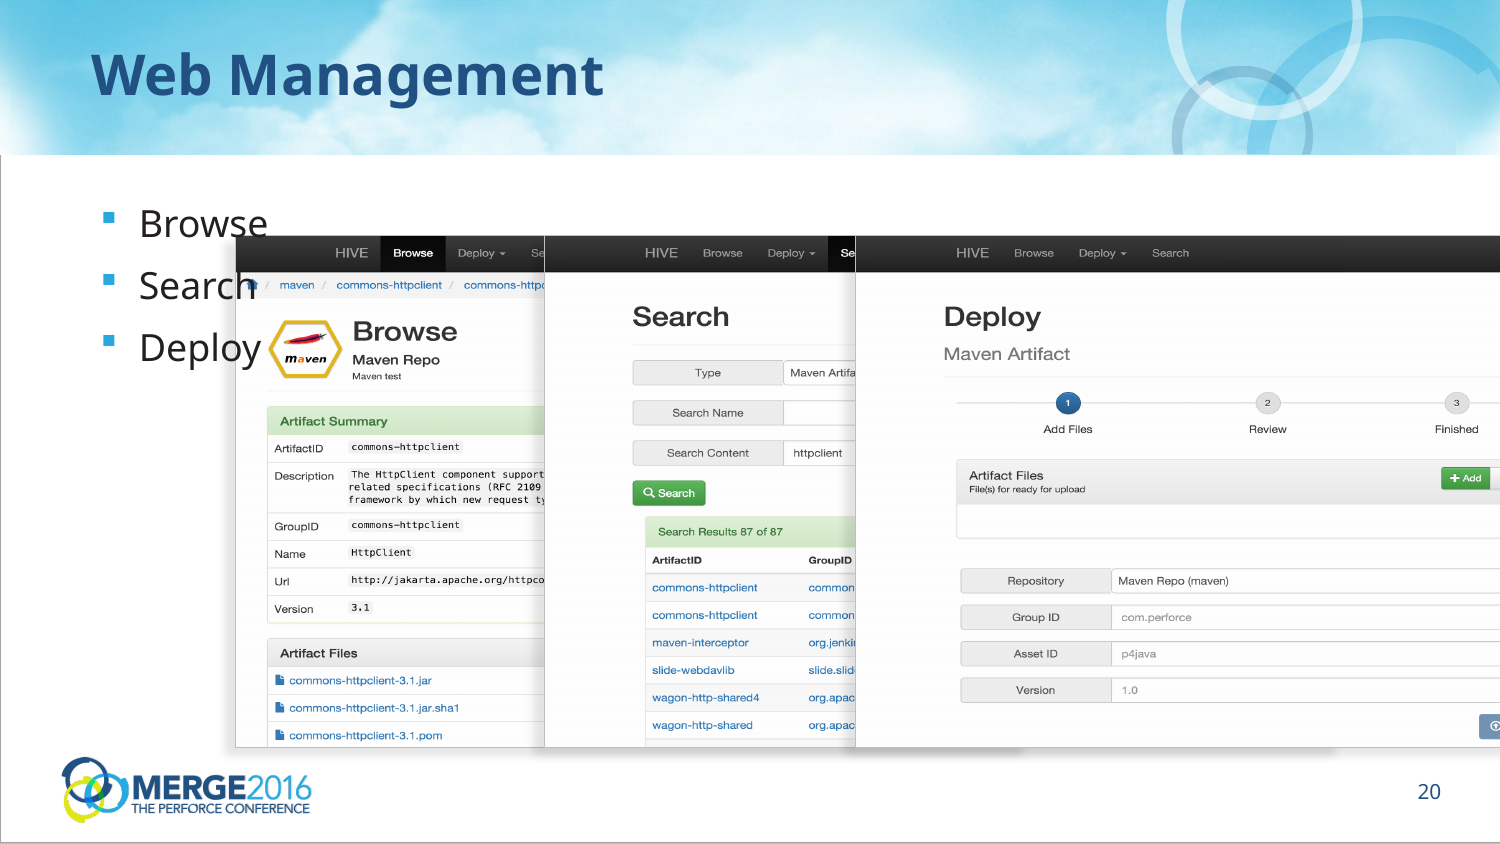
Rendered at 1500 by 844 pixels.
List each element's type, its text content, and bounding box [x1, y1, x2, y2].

picture [60, 757, 312, 823]
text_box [235, 235, 1500, 748]
picture [0, 0, 1500, 155]
list Browse Search Deploy [66, 192, 383, 435]
title Web Management [76, 0, 1427, 154]
